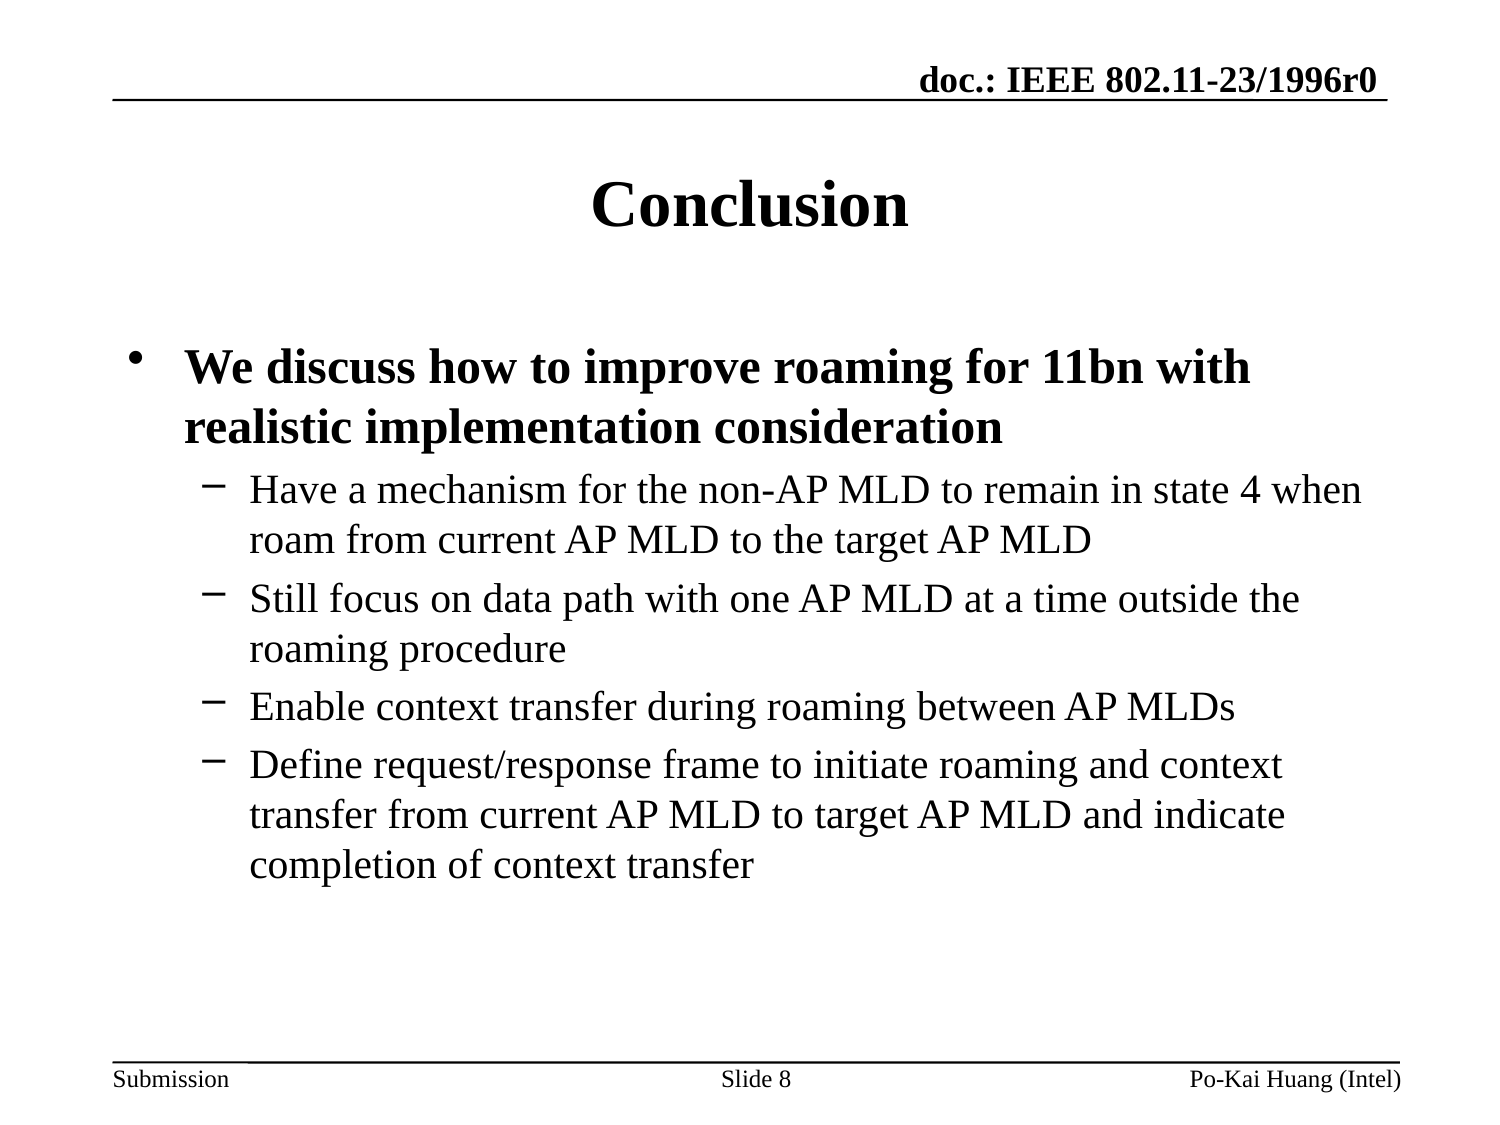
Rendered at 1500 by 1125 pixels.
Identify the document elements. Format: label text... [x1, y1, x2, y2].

title Conclusion [112, 112, 1388, 288]
list We discuss how to improve roaming for 11bn with realistic implementation consideration Have a mechanism for the non-AP MLD to remain in state 4 when roam from current AP MLD to the target AP MLD Still focus on data path with one AP MLD at a time outside the roaming procedure Enable context transfer during roaming between AP MLDs Define request/response frame to initiate roaming and context transfer from current AP MLD to target AP MLD and indicate completion of context transfer [112, 326, 1388, 1002]
footer Po-Kai Huang (Intel) [1186, 1061, 1402, 1093]
slide_number Slide 8 [712, 1061, 800, 1093]
